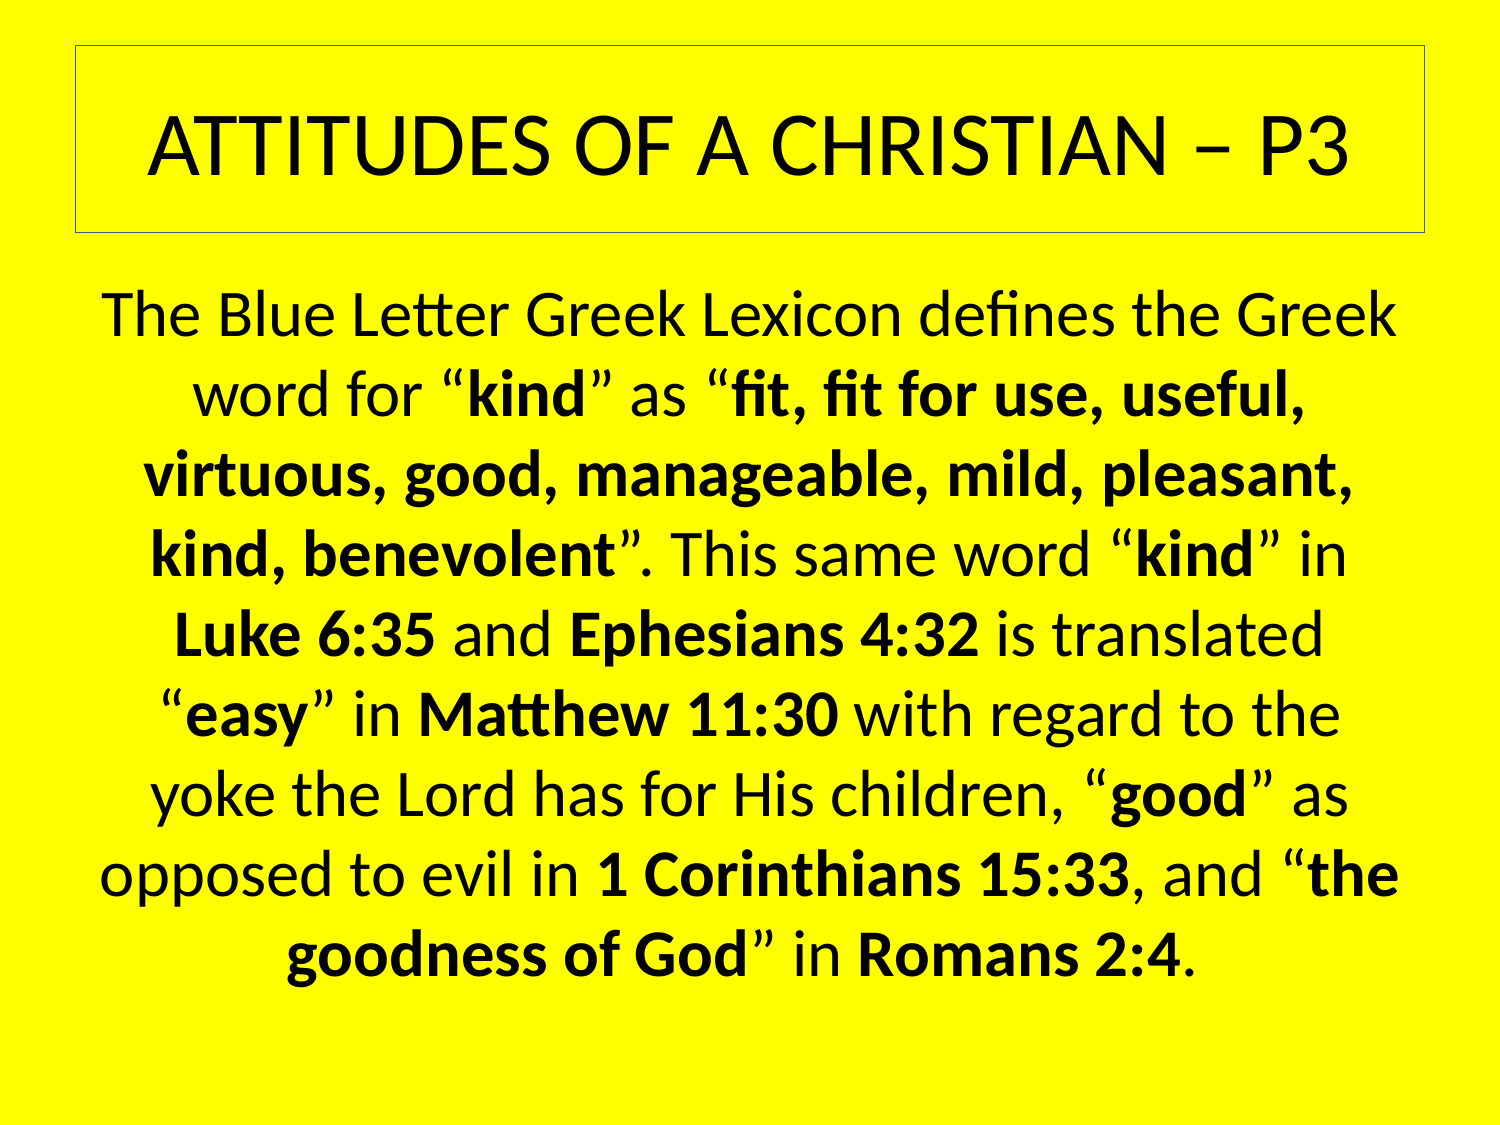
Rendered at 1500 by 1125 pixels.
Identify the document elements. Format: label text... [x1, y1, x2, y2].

text_box The Blue Letter Greek Lexicon defines the Greek word for “kind” as “fit, fit for use, useful, virtuous, good, manageable, mild, pleasant, kind, benevolent”. This same word “kind” in Luke 6:35 and Ephesians 4:32 is translated “easy” in Matthew 11:30 with regard to the yoke the Lord has for His children, “good” as opposed to evil in 1 Corinthians 15:33, and “the goodness of God” in Romans 2:4. [74, 262, 1425, 997]
title ATTITUDES OF A CHRISTIAN – P3 [75, 45, 1425, 233]
